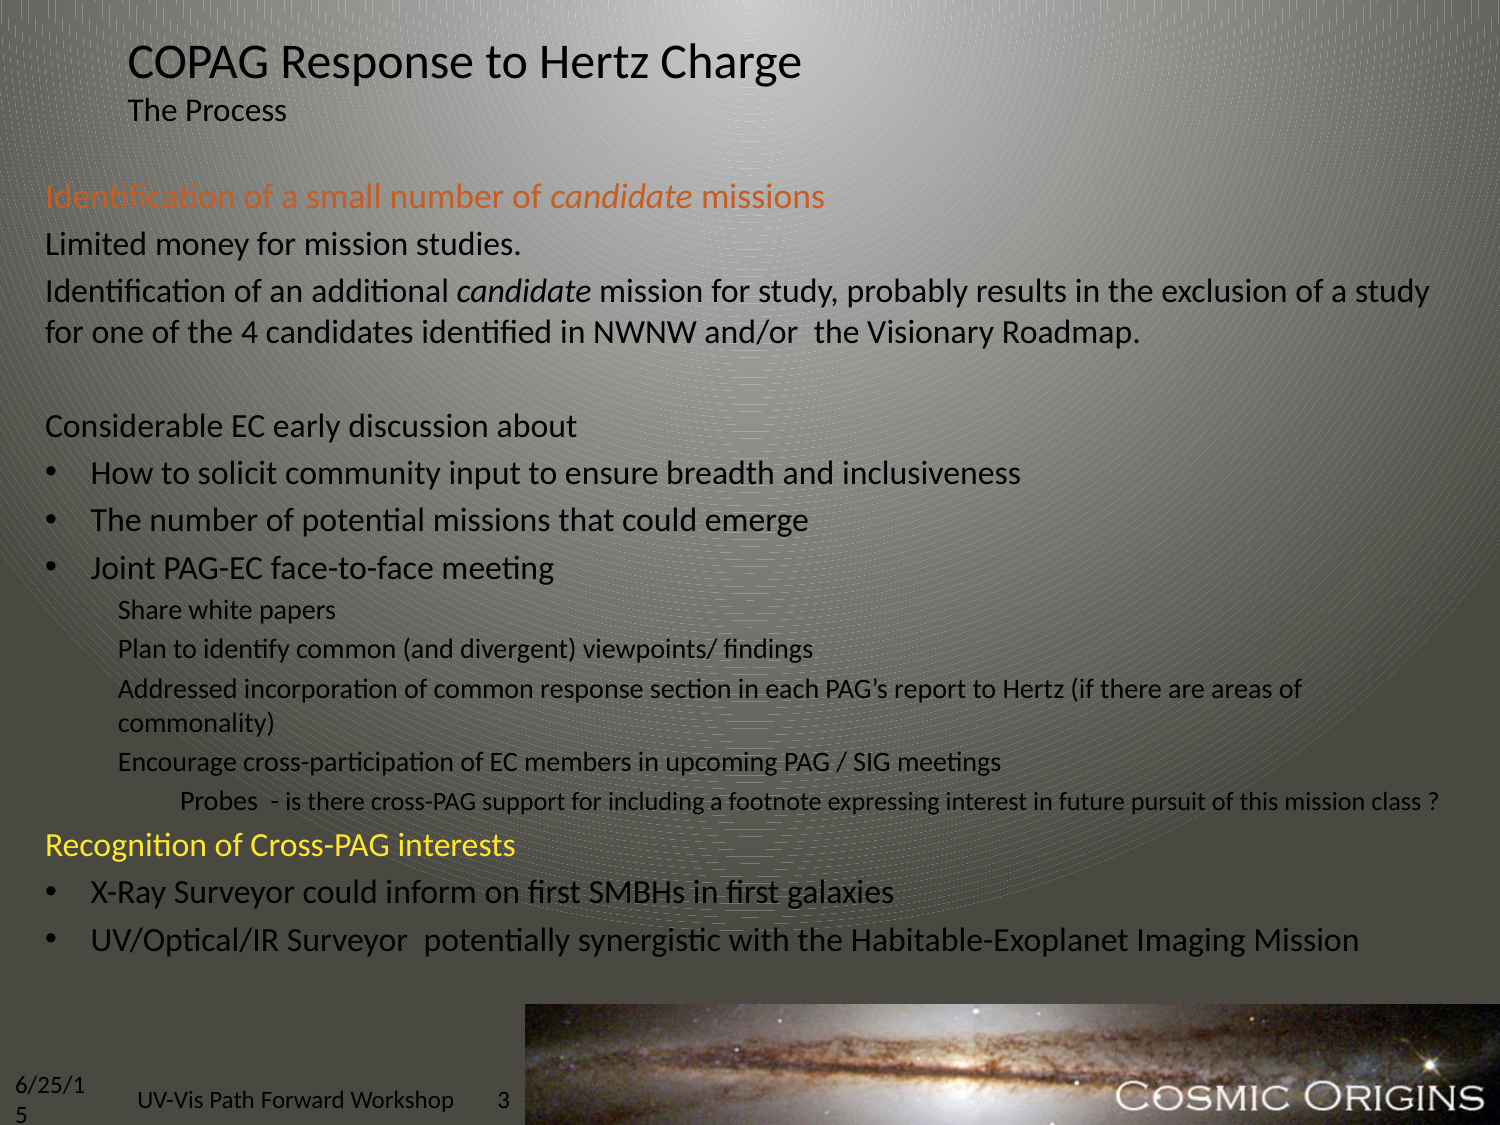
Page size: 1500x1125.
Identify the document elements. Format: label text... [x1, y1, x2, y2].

slide_number 3 [465, 1080, 525, 1118]
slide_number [0, 1080, 113, 1118]
title COPAG Response to Hertz Charge The Process [112, 20, 1388, 137]
subtitle Identification of a small number of candidate missions Limited money for mission studies. Identification of an additional candidate mission for study, probably results in the exclusion of a study for one of the 4 candidates identified in NWNW and/or the Visionary Roadmap. Considerable EC early discussion about How to solicit community input to ensure breadth and inclusiveness The number of potential missions that could emerge Joint PAG-EC face-to-face meeting Share white papers Plan to identify common (and divergent) viewpoints/ findings Addressed incorporation of common response section in each PAG’s report to Hertz (if there are areas of commonality) Encourage cross-participation of EC members in upcoming PAG / SIG meetings Probes - is there cross-PAG support for including a footnote expressing interest in future pursuit of this mission class ? Recognition of Cross-PAG interests X-Ray Surveyor could inform on first SMBHs in first galaxies UV/Optical/IR Surveyor potentially synergistic with the Habitable-Exoplanet Imaging Mission [30, 164, 1470, 991]
picture [525, 1004, 1500, 1125]
footer UV-Vis Path Forward Workshop [120, 1080, 465, 1118]
